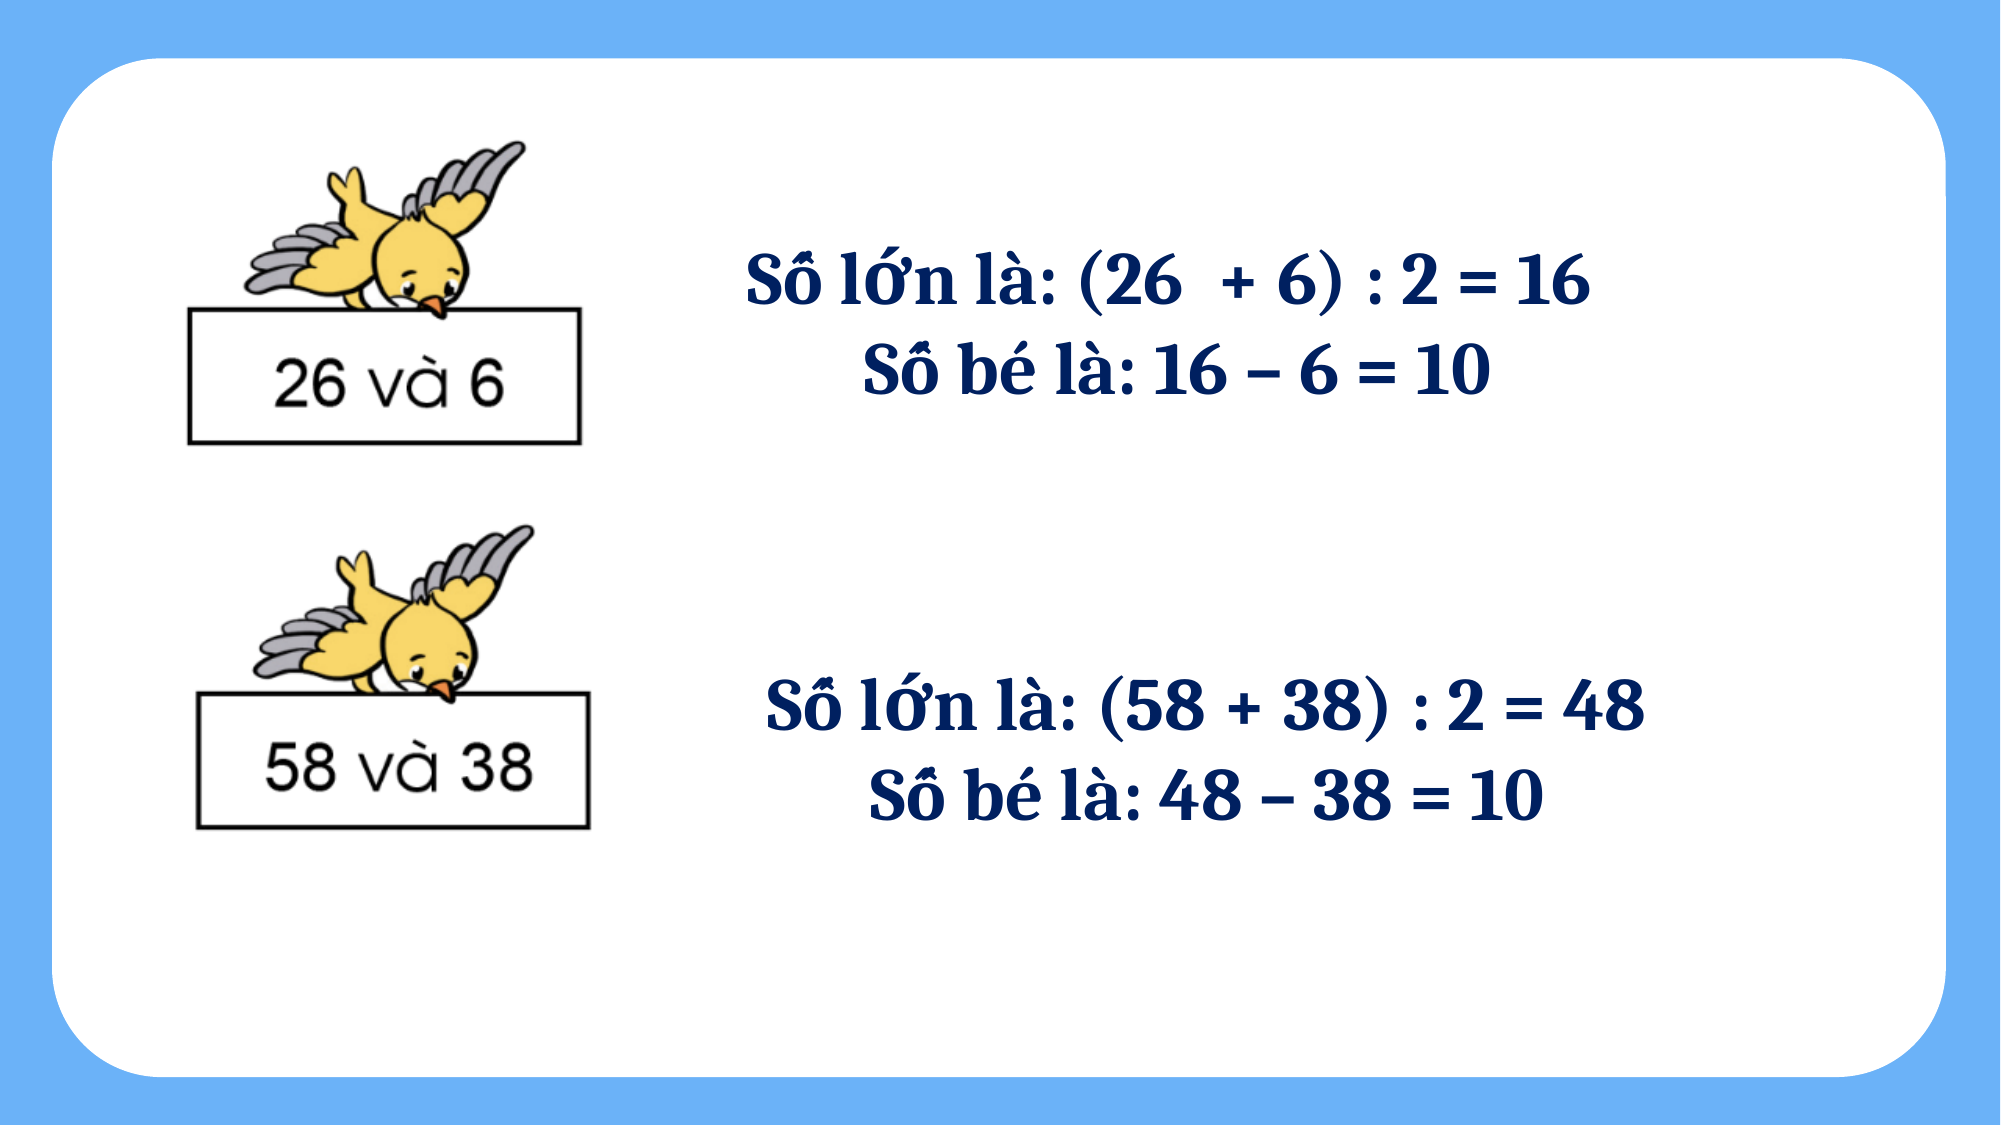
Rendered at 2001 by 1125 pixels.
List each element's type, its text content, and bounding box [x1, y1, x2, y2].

text_box Số lớn là: (26 + 6) : 2 = 16 Số bé là: 16 – 6 = 10 [629, 221, 1727, 417]
text_box Số lớn là: (58 + 38) : 2 = 48 Số bé là: 48 – 38 = 10 [659, 648, 1757, 844]
picture [0, 0, 2001, 1125]
